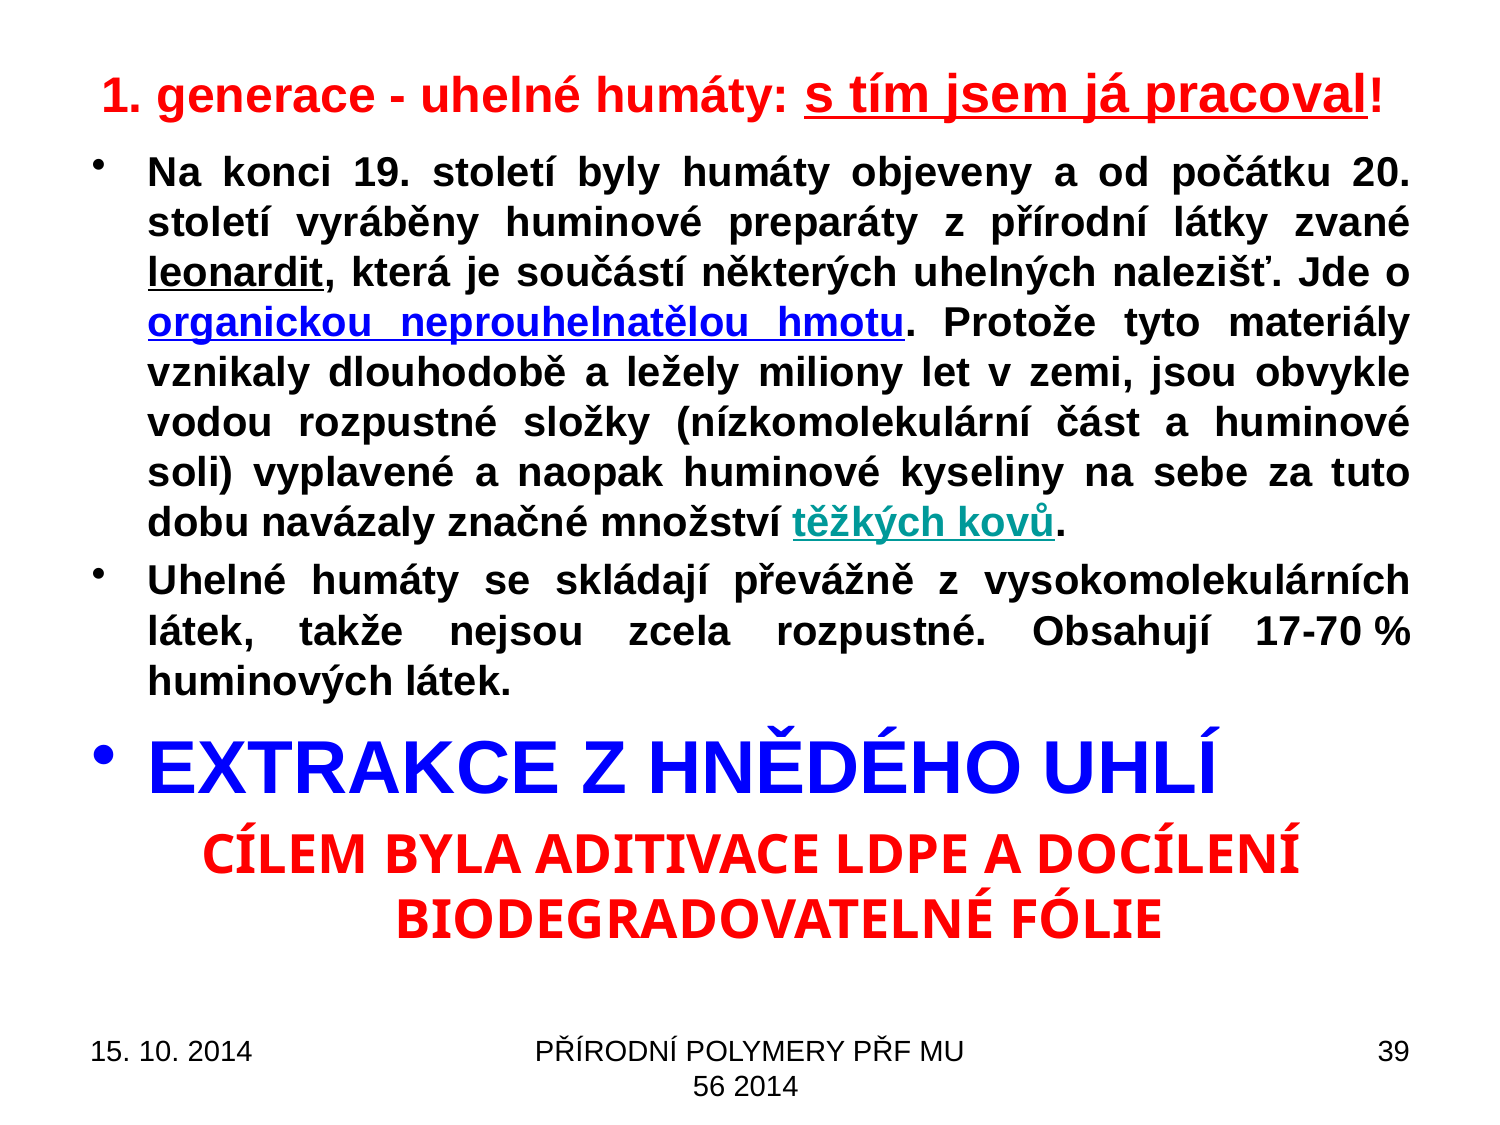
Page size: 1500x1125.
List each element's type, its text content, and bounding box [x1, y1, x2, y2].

list Na konci 19. století byly humáty objeveny a od počátku 20. století vyráběny huminové preparáty z přírodní látky zvané leonardit, která je součástí některých uhelných nalezišť. Jde o organickou neprouhelnatělou hmotu. Protože tyto materiály vznikaly dlouhodobě a ležely miliony let v zemi, jsou obvykle vodou rozpustné složky (nízkomolekulární část a huminové soli) vyplavené a naopak huminové kyseliny na sebe za tuto dobu navázaly značné množství těžkých kovů. Uhelné humáty se skládají převážně z vysokomolekulárních látek, takže nejsou zcela rozpustné. Obsahují 17-70 % huminových látek. EXTRAKCE Z HNĚDÉHO UHLÍ CÍLEM BYLA ADITIVACE LDPE A DOCÍLENÍ BIODEGRADOVATELNÉ FÓLIE [76, 136, 1427, 1017]
title 1. generace - uhelné humáty: s tím jsem já pracoval! [74, 44, 1426, 138]
footer PŘÍRODNÍ POLYMERY PŘF MU 56 2014 [512, 1024, 988, 1103]
slide_number 39 [1074, 1024, 1426, 1103]
slide_number 15. 10. 2014 [74, 1024, 426, 1103]
